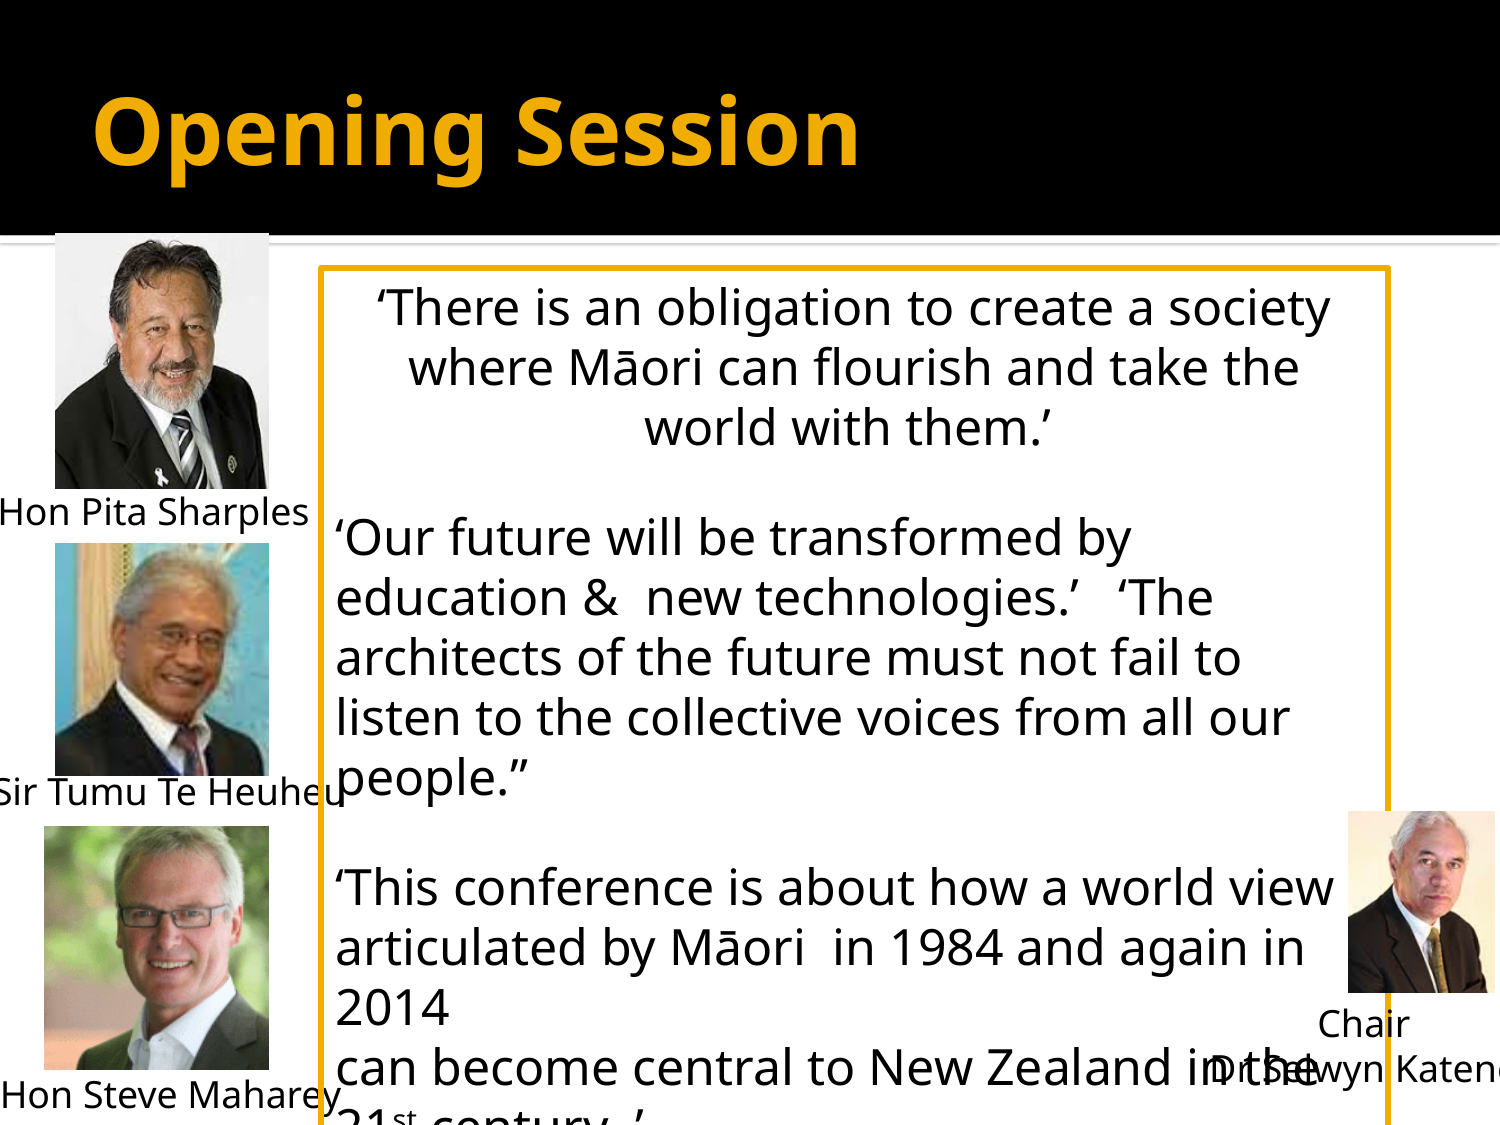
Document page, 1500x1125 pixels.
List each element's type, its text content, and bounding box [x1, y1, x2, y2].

text_box ‘There is an obligation to create a society where Māori can flourish and take the world with them.’ ‘Our future will be transformed by education & new technologies.’ ‘The architects of the future must not fail to listen to the collective voices from all our people.” ‘This conference is about how a world view articulated by Māori in 1984 and again in 2014 can become central to New Zealand in the 21st century .’ [320, 267, 1388, 1125]
title Opening Session [75, 25, 1425, 231]
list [1348, 811, 1495, 993]
text_box Sir Tumu Te Heuheu [0, 760, 320, 821]
picture [44, 826, 269, 1070]
text_box Hon Pita Sharples [0, 480, 320, 541]
picture [55, 543, 269, 776]
text_box Chair Dr Selwyn Katene [1194, 992, 1500, 1098]
picture [55, 233, 269, 489]
text_box Hon Steve Maharey [0, 1064, 320, 1124]
